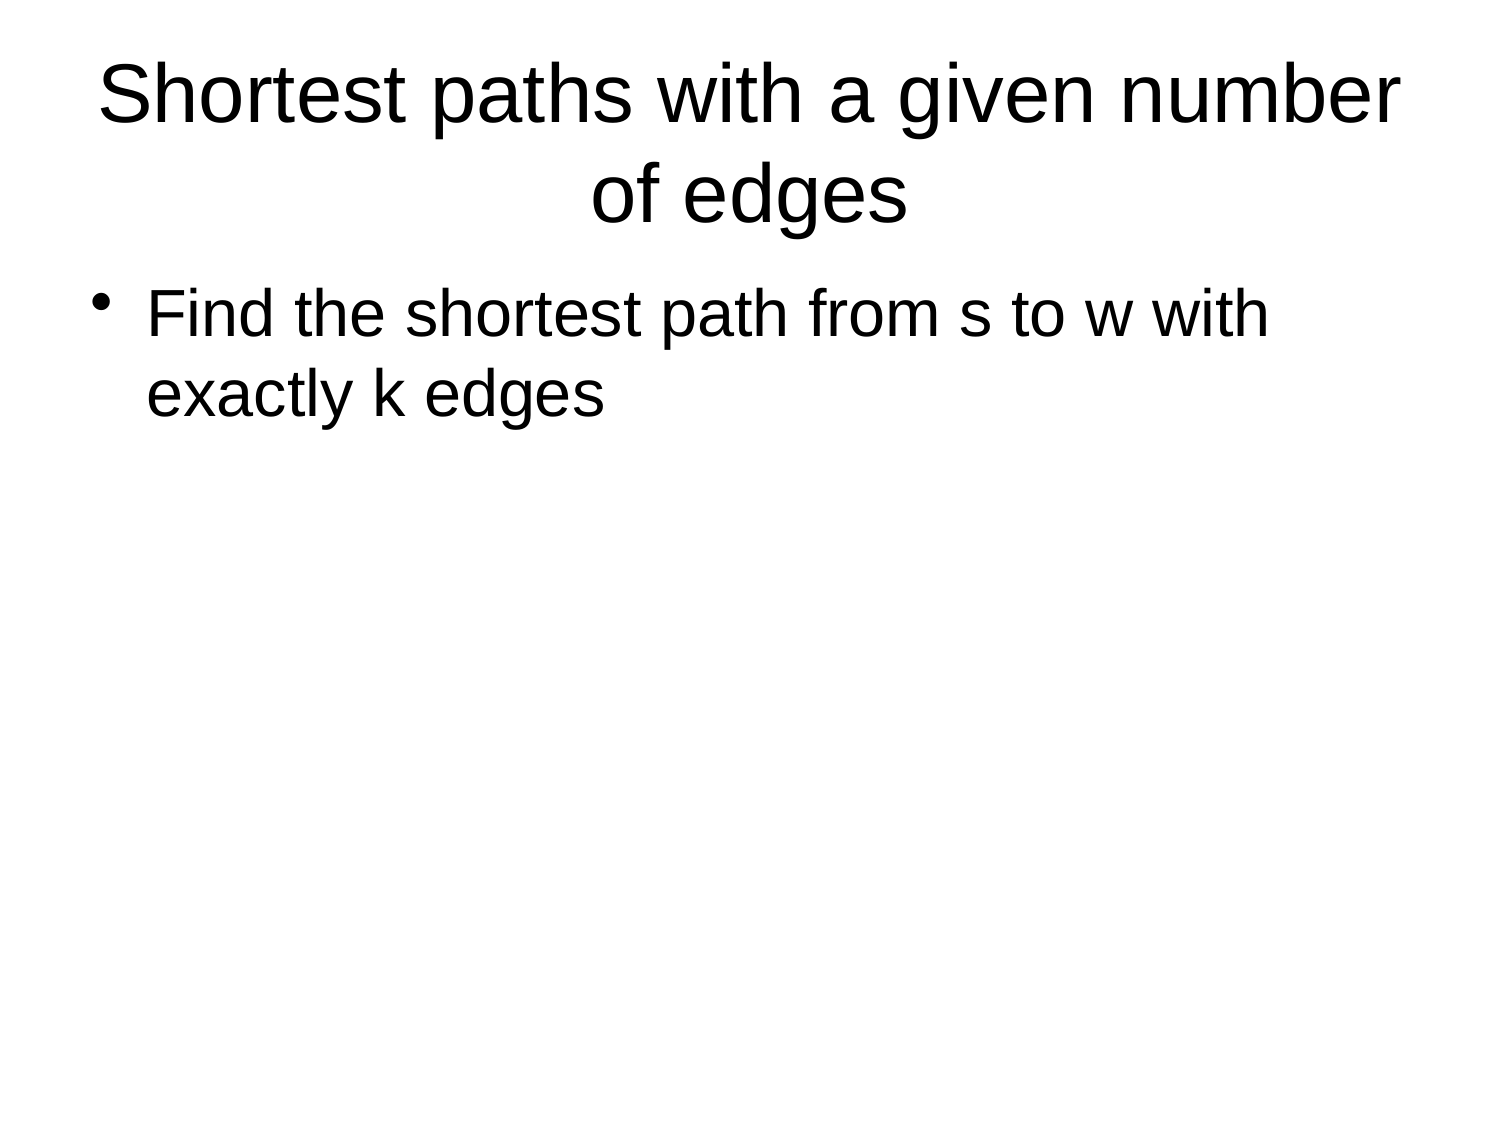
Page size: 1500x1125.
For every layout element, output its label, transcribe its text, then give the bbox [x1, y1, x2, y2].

title Shortest paths with a given number of edges [75, 45, 1425, 233]
list Find the shortest path from s to w with exactly k edges [75, 262, 1425, 1005]
